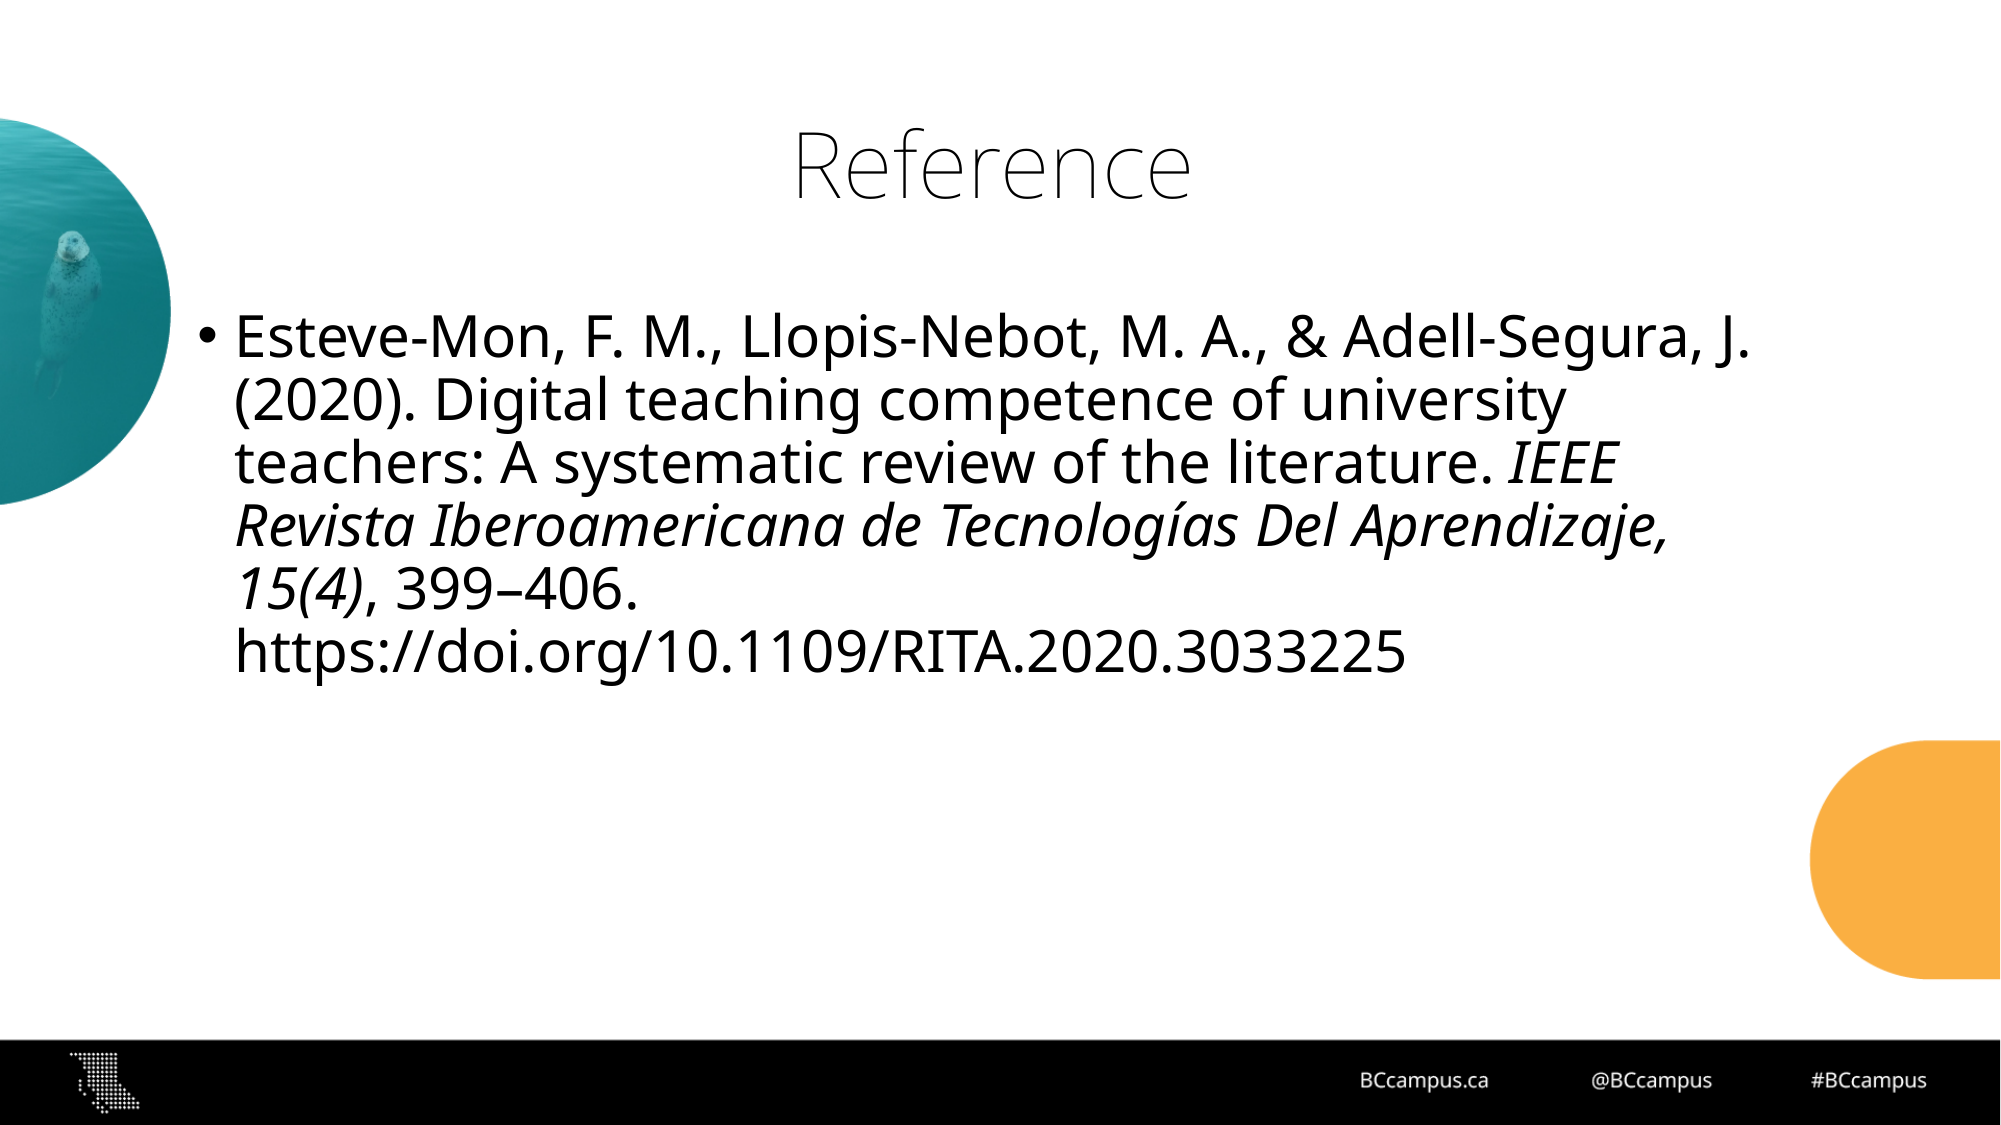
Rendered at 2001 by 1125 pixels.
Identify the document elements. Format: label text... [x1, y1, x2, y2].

list Esteve-Mon, F. M., Llopis-Nebot, M. A., & Adell-Segura, J. (2020). Digital teaching competence of university teachers: A systematic review of the literature. IEEE Revista Iberoamericana de Tecnologías Del Aprendizaje, 15(4), 399–406. https://doi.org/10.1109/RITA.2020.3033225 [182, 299, 1804, 982]
picture [0, 0, 2001, 1125]
title Reference [182, 59, 1804, 278]
